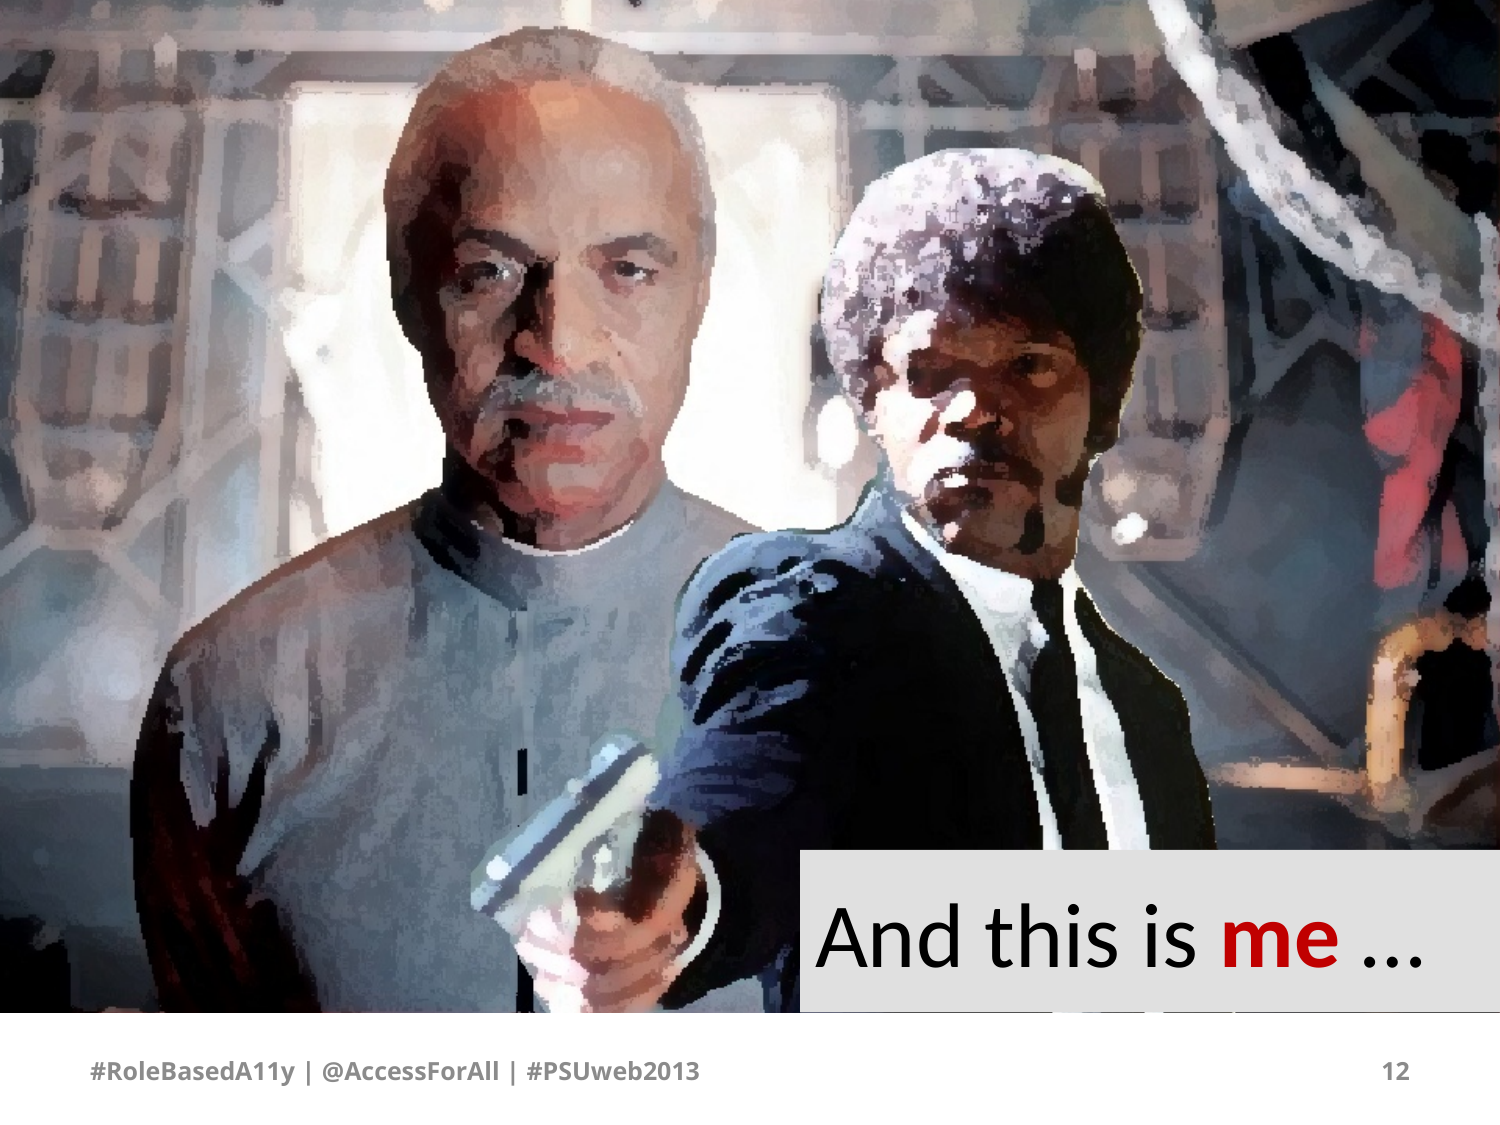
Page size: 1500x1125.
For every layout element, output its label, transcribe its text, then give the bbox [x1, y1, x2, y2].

footer #RoleBasedA11y | @AccessForAll | #PSUweb2013 [75, 1042, 1313, 1103]
picture [0, 0, 1500, 1013]
slide_number 12 [1337, 1042, 1425, 1103]
